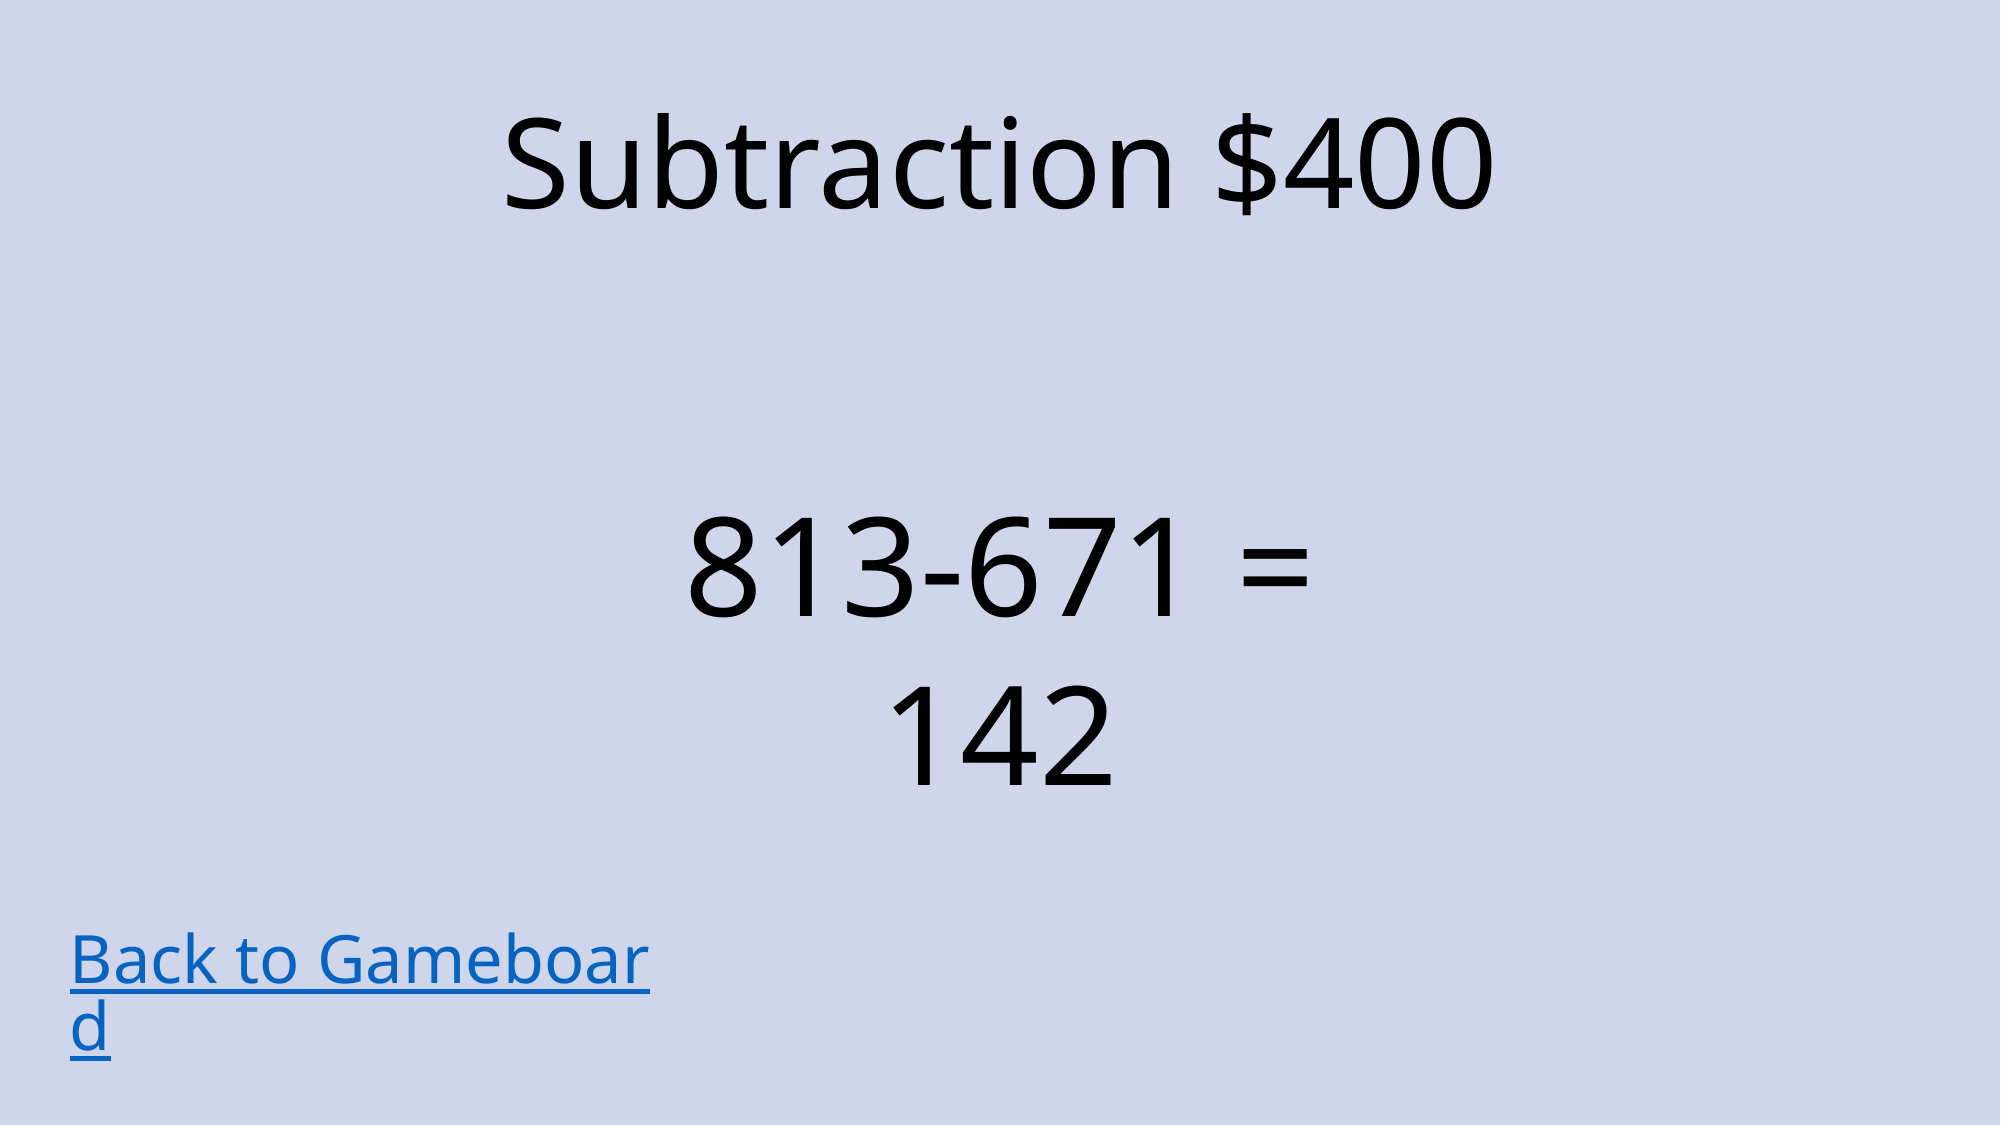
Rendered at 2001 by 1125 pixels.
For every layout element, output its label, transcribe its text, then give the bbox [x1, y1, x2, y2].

title Subtraction $400 [137, 59, 1863, 278]
text_box Back to Gameboard [54, 909, 678, 1016]
list 813-671 = 142 [137, 299, 1863, 1014]
